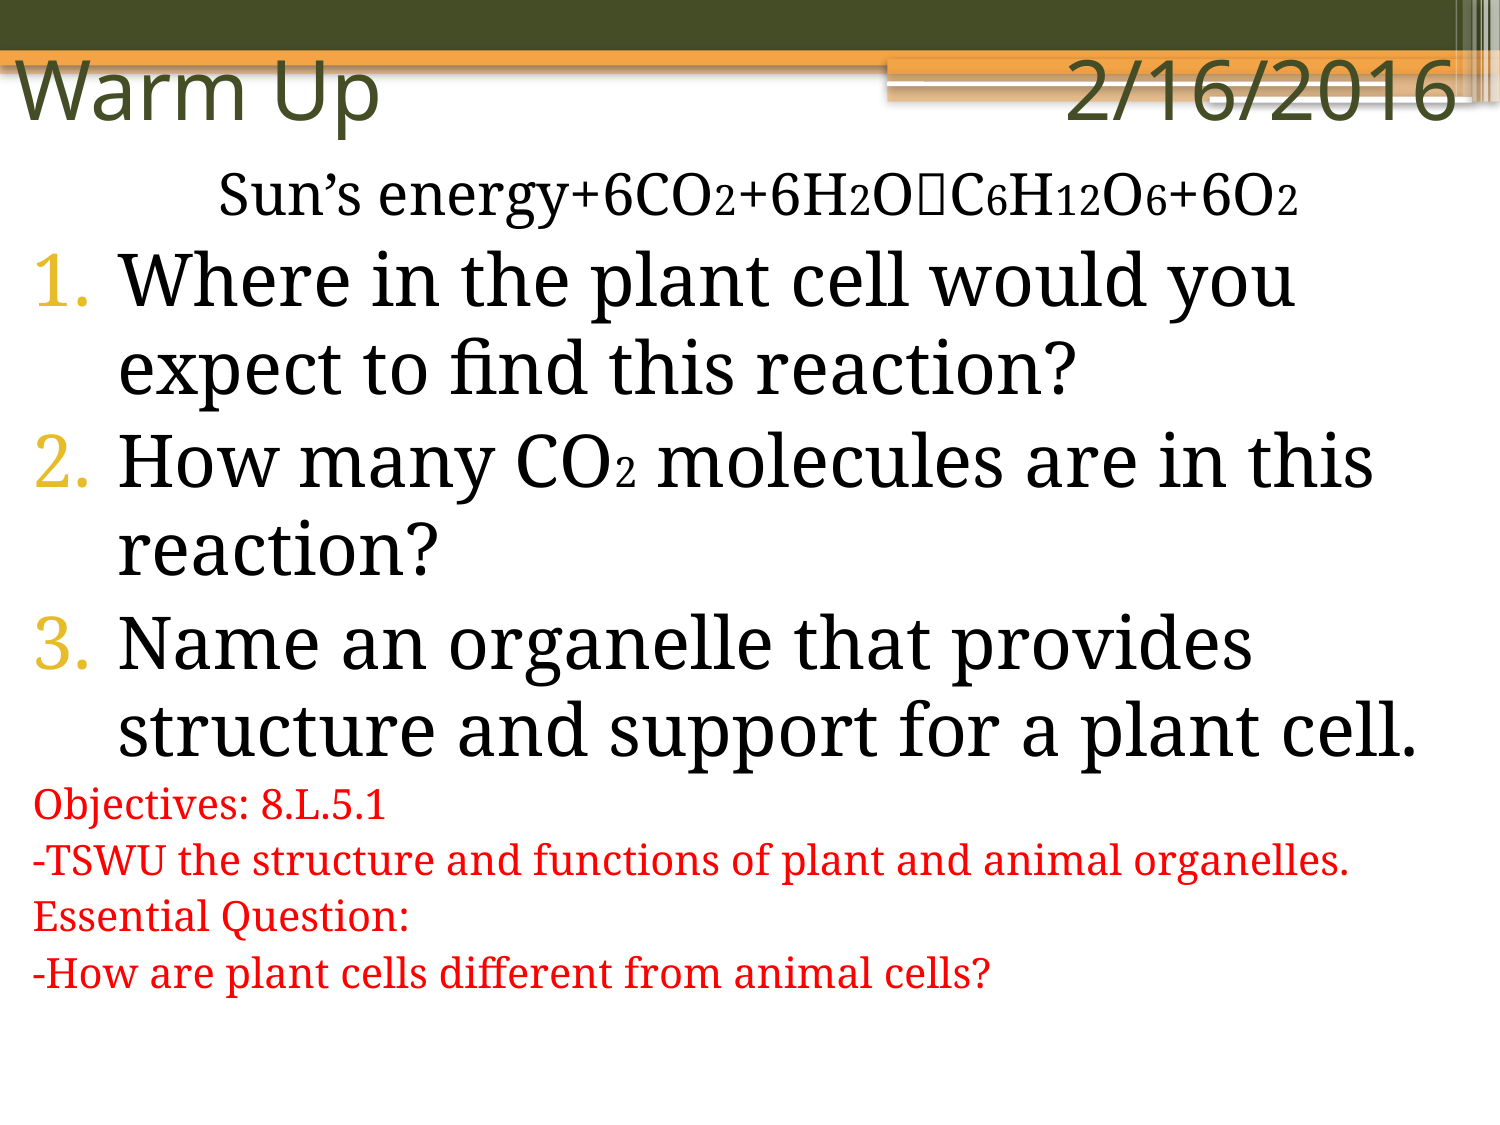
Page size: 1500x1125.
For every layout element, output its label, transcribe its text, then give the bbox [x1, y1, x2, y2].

title Warm Up 2/16/2016 [0, 0, 1500, 149]
list Sun’s energy+6CO2+6H2OC6H12O6+6O2 Where in the plant cell would you expect to find this reaction? How many CO2 molecules are in this reaction? Name an organelle that provides structure and support for a plant cell. Objectives: 8.L.5.1 -TSWU the structure and functions of plant and animal organelles. Essential Question: -How are plant cells different from animal cells? [0, 149, 1500, 1125]
